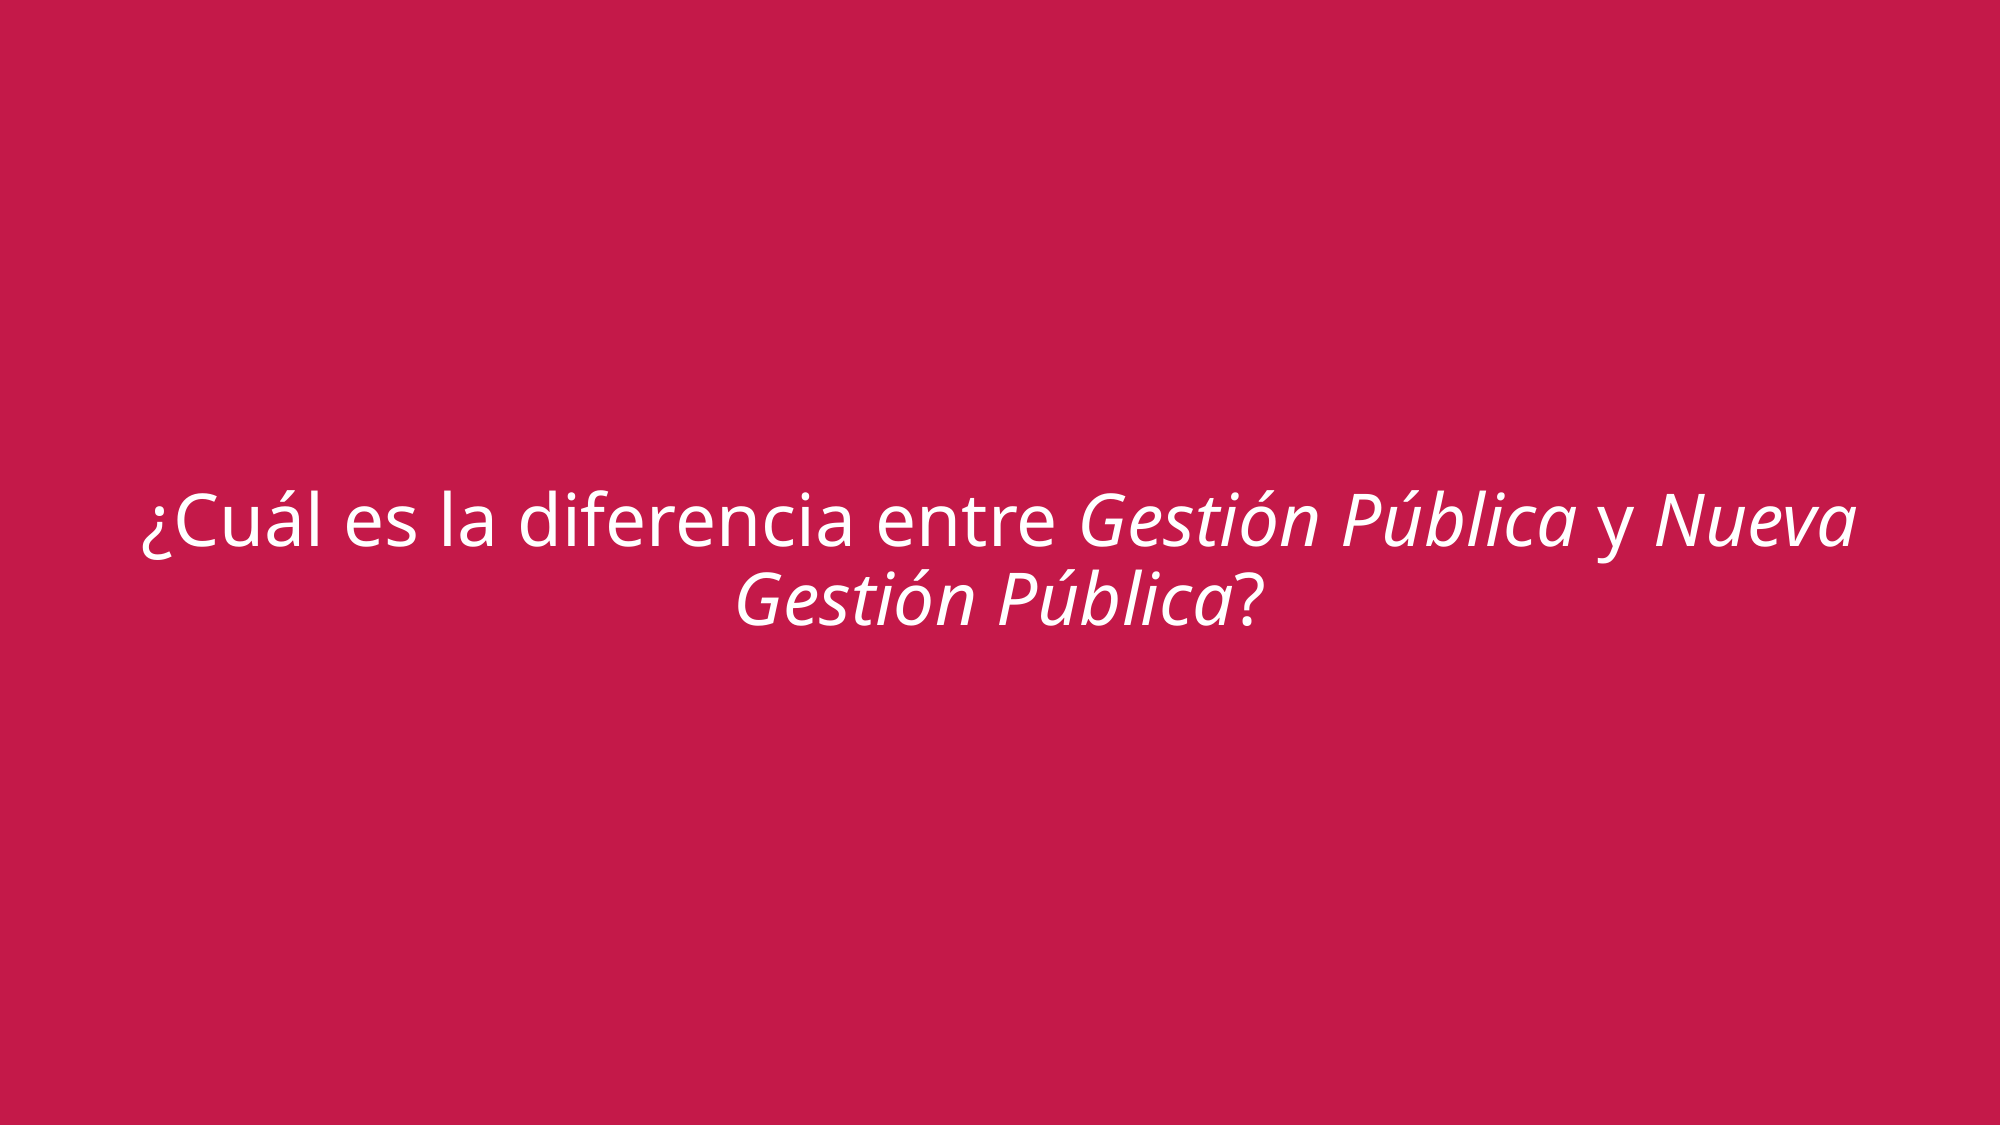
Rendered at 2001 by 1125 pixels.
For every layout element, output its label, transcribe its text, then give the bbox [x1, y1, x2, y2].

title ¿Cuál es la diferencia entre Gestión Pública y Nueva Gestión Pública? [99, 355, 1900, 770]
